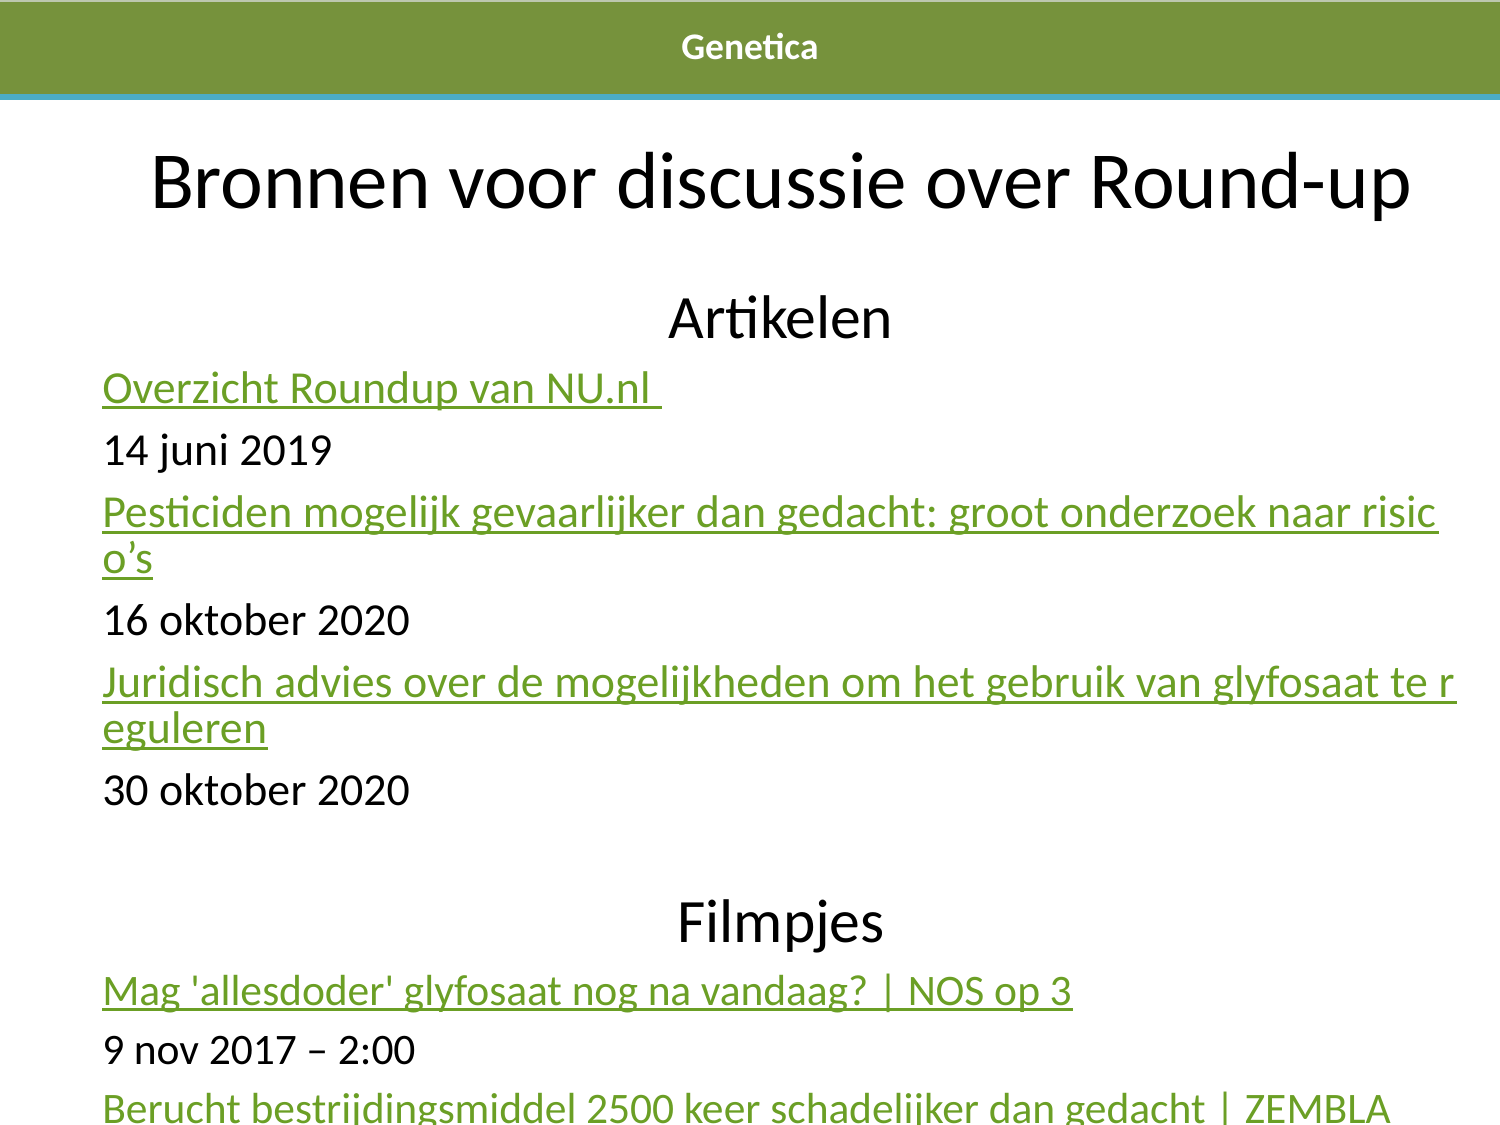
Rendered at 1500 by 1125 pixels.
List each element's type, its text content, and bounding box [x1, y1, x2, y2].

text_box Bronnen voor discussie over Round-up Artikelen Overzicht Roundup van NU.nl 14 juni 2019 Pesticiden mogelijk gevaarlijker dan gedacht: groot onderzoek naar risico’s 16 oktober 2020 Juridisch advies over de mogelijkheden om het gebruik van glyfosaat te reguleren 30 oktober 2020 Filmpjes Mag 'allesdoder' glyfosaat nog na vandaag? | NOS op 3 9 nov 2017 – 2:00 Berucht bestrijdingsmiddel 2500 keer schadelijker dan gedacht | ZEMBLA 13 mei 2019 – 7:37 [87, 121, 1475, 1111]
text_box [0, 0, 1500, 121]
